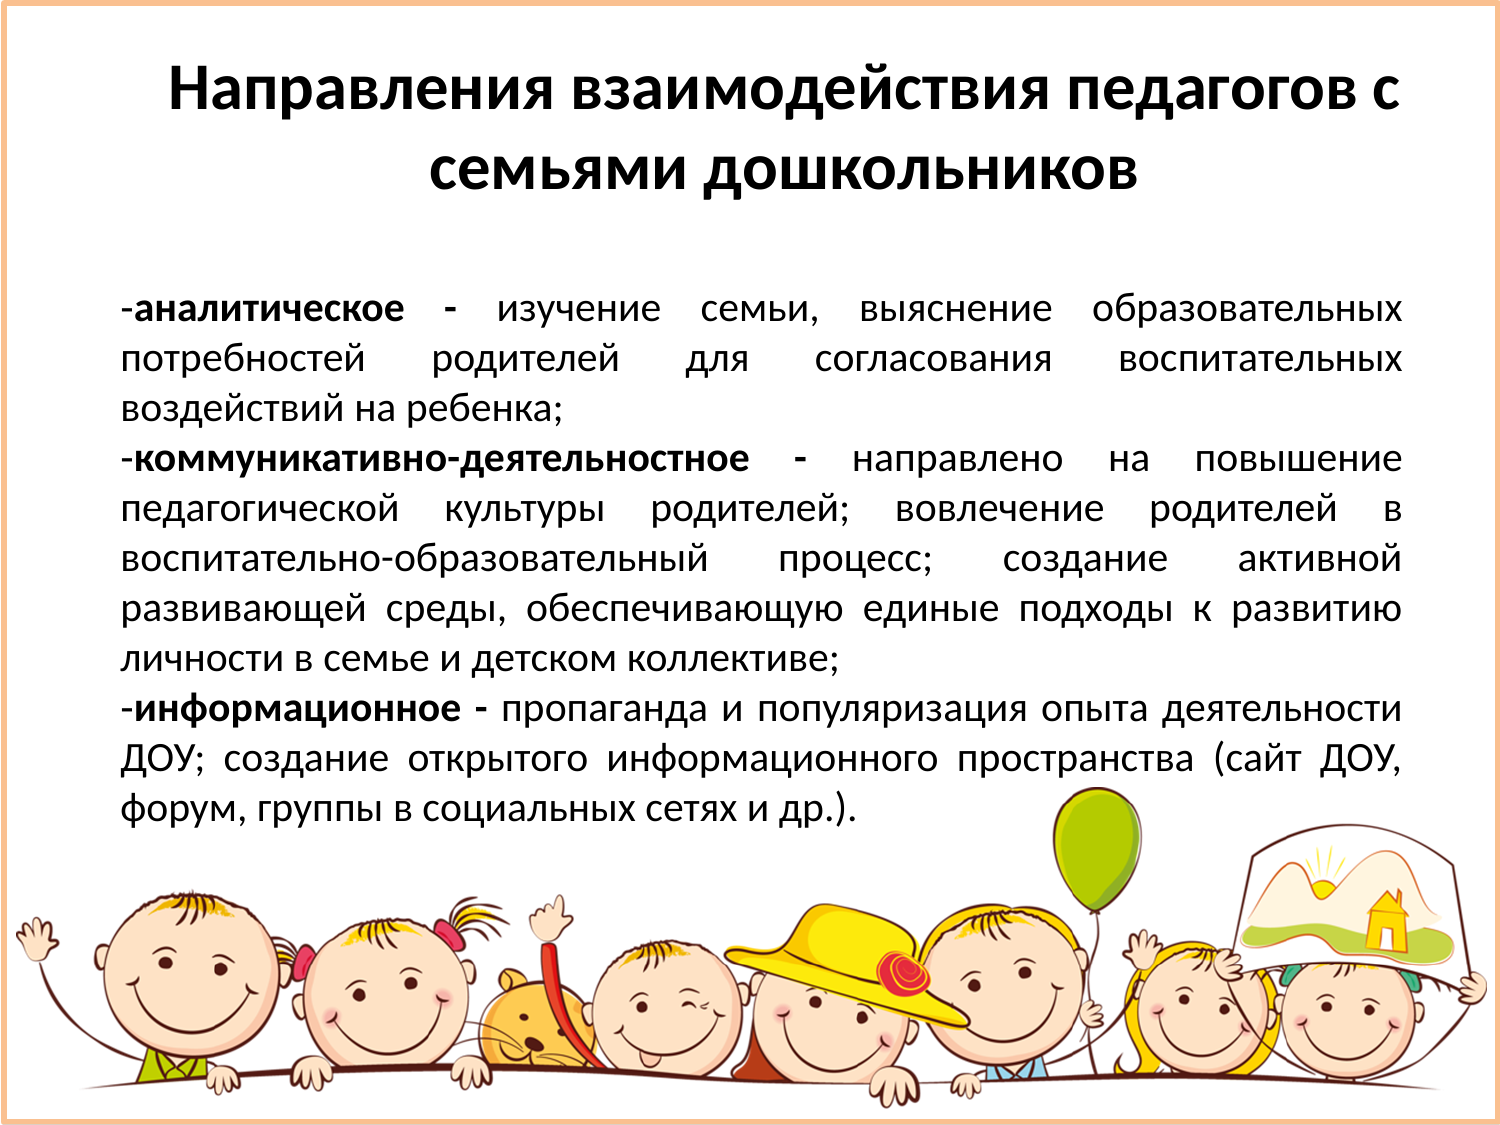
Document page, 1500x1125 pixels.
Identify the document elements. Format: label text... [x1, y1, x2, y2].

text_box Направления взаимодействия педагогов с семьями дошкольников [140, 35, 1430, 210]
picture [0, 0, 1500, 1125]
text_box ‑аналитическое - изучение семьи, выяснение образовательных потребностей родителей для согласования воспитательных воздействий на ребенка; ‑коммуникативно-деятельностное - направлено на повышение педагогической культуры родителей; вовлечение родителей в воспитательно-образовательный процесс; создание активной развивающей среды, обеспечивающую единые подходы к развитию личности в семье и детском коллективе; ‑информационное - пропаганда и популяризация опыта деятельности ДОУ; создание открытого информационного пространства (сайт ДОУ, форум, группы в социальных сетях и др.). [105, 272, 1418, 838]
